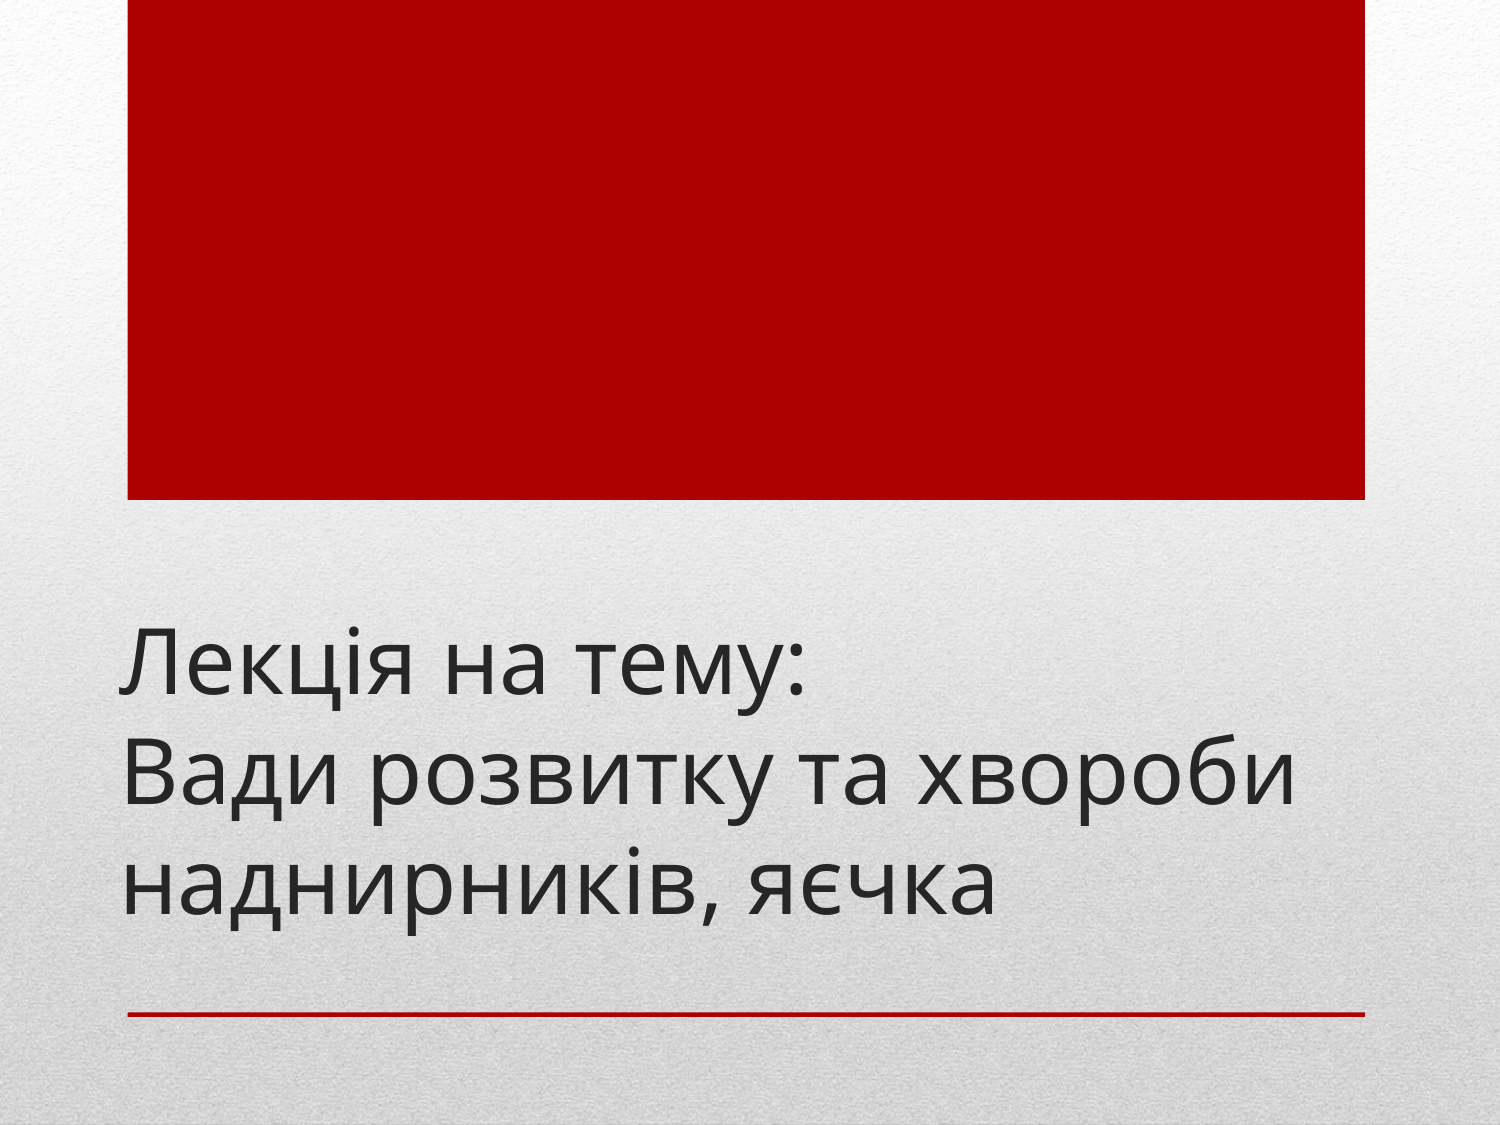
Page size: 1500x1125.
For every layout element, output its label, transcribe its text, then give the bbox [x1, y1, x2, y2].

title Лекція на тему: Вади розвитку та хвороби наднирників, яєчка [104, 516, 1377, 941]
